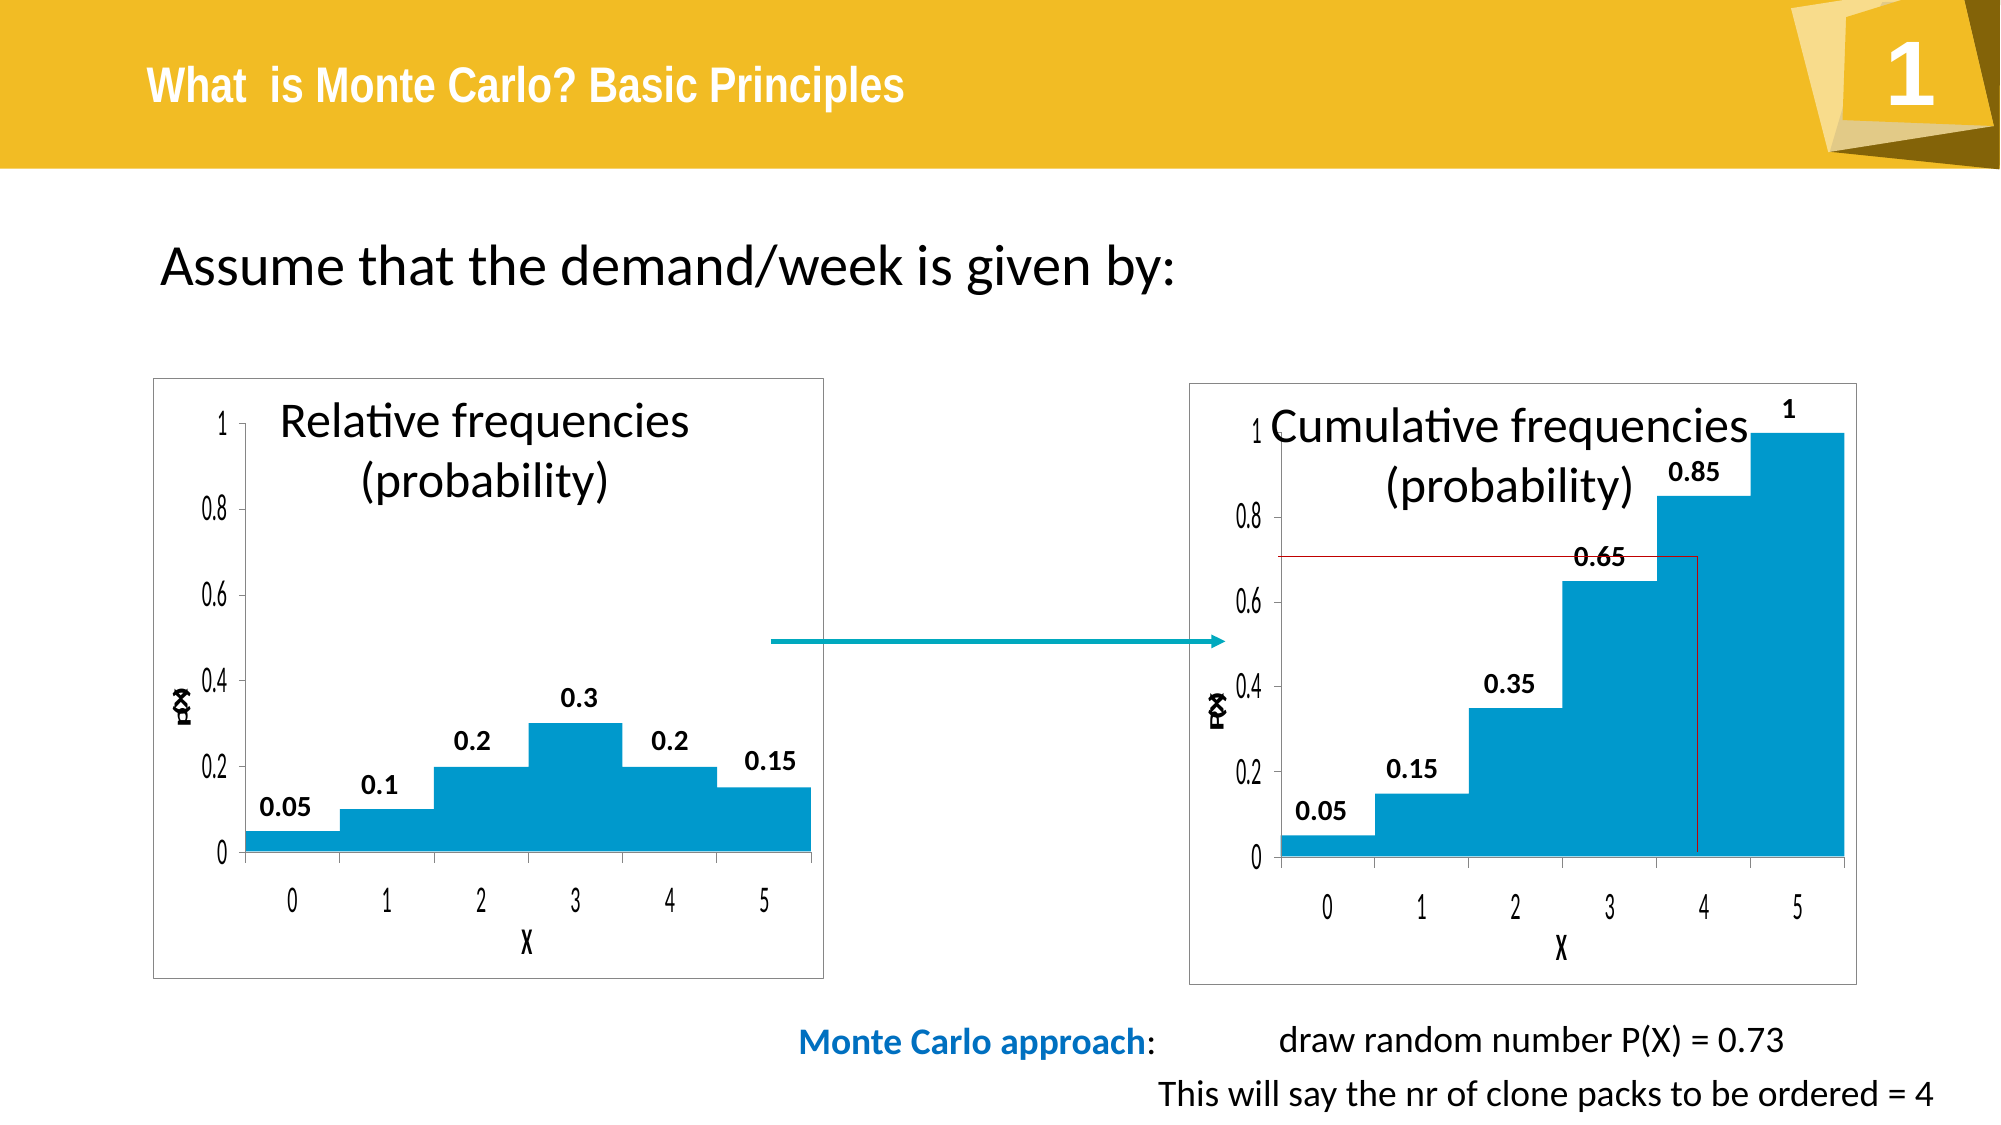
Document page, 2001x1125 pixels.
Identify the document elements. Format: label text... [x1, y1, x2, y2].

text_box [148, 369, 831, 991]
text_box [1184, 374, 1863, 556]
list Assume that the demand/week is given by: [145, 227, 1871, 1053]
text_box Monte Carlo approach: [783, 1009, 1138, 1069]
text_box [1138, 556, 1955, 1123]
